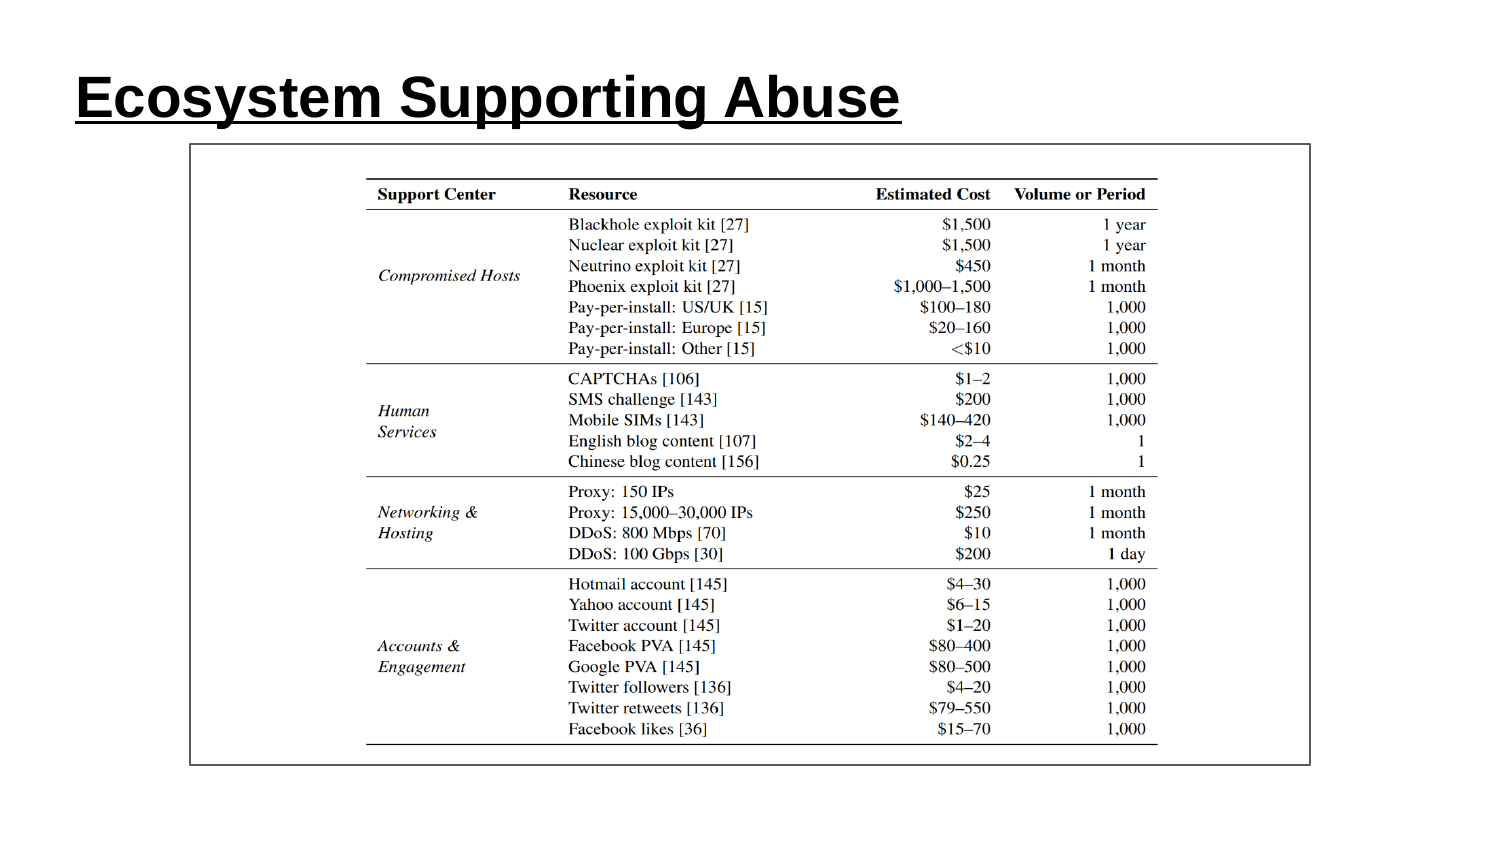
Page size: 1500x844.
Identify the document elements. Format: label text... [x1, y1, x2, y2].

picture [190, 144, 1310, 765]
title Ecosystem Supporting Abuse [60, 34, 1458, 145]
